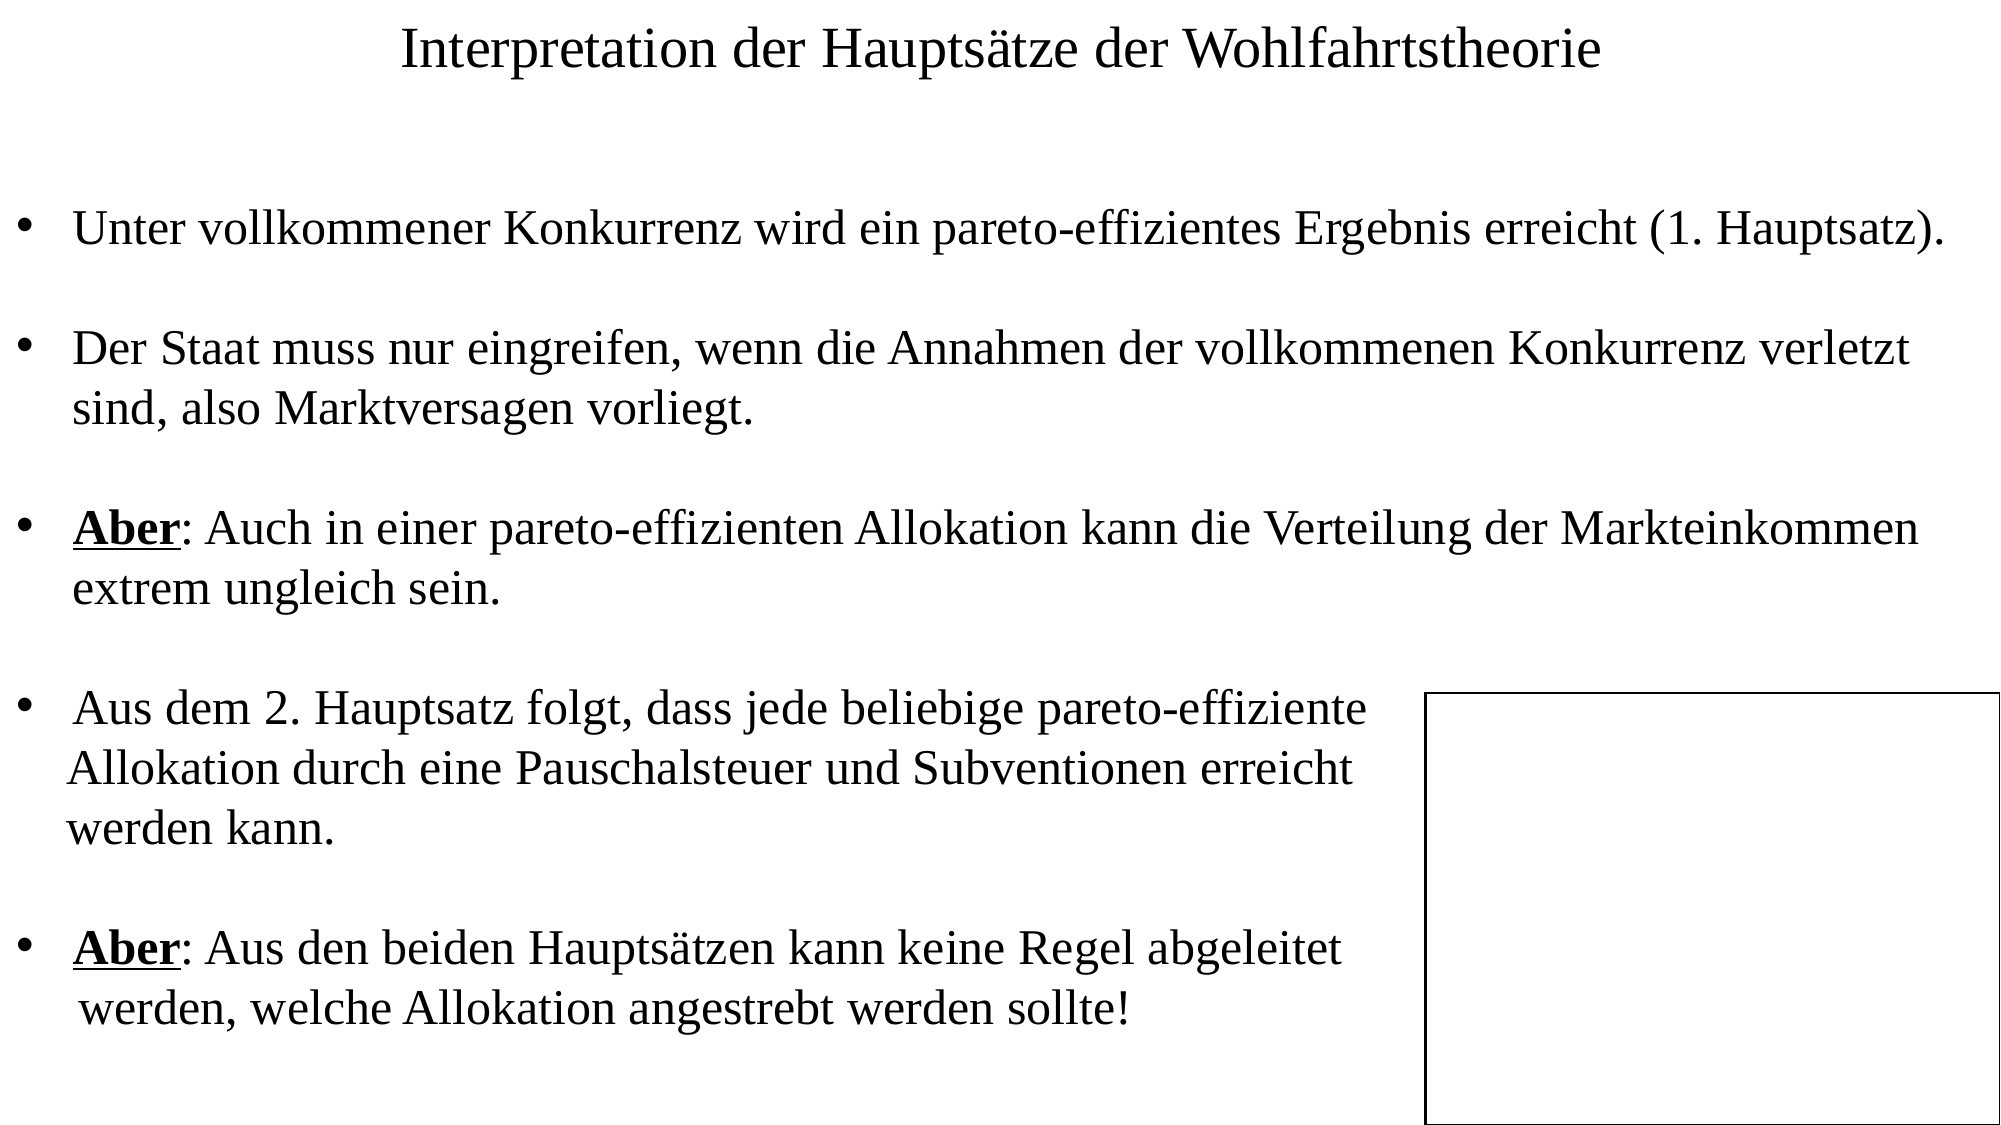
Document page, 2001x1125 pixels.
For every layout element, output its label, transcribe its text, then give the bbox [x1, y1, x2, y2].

text_box [1424, 692, 2000, 1125]
text_box Unter vollkommener Konkurrenz wird ein pareto-effizientes Ergebnis erreicht (1. Hauptsatz). Der Staat muss nur eingreifen, wenn die Annahmen der vollkommenen Konkurrenz verletzt sind, also Marktversagen vorliegt. Aber: Auch in einer pareto-effizienten Allokation kann die Verteilung der Markteinkommen extrem ungleich sein. Aus dem 2. Hauptsatz folgt, dass jede beliebige pareto-effiziente Allokation durch eine Pauschalsteuer und Subventionen erreicht werden kann. Aber: Aus den beiden Hauptsätzen kann keine Regel abgeleitet werden, welche Allokation angestrebt werden sollte! [1, 187, 1999, 1083]
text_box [413, 877, 1247, 1008]
text_box Interpretation der Hauptsätze der Wohlfahrtstheorie [3, 1, 2000, 91]
